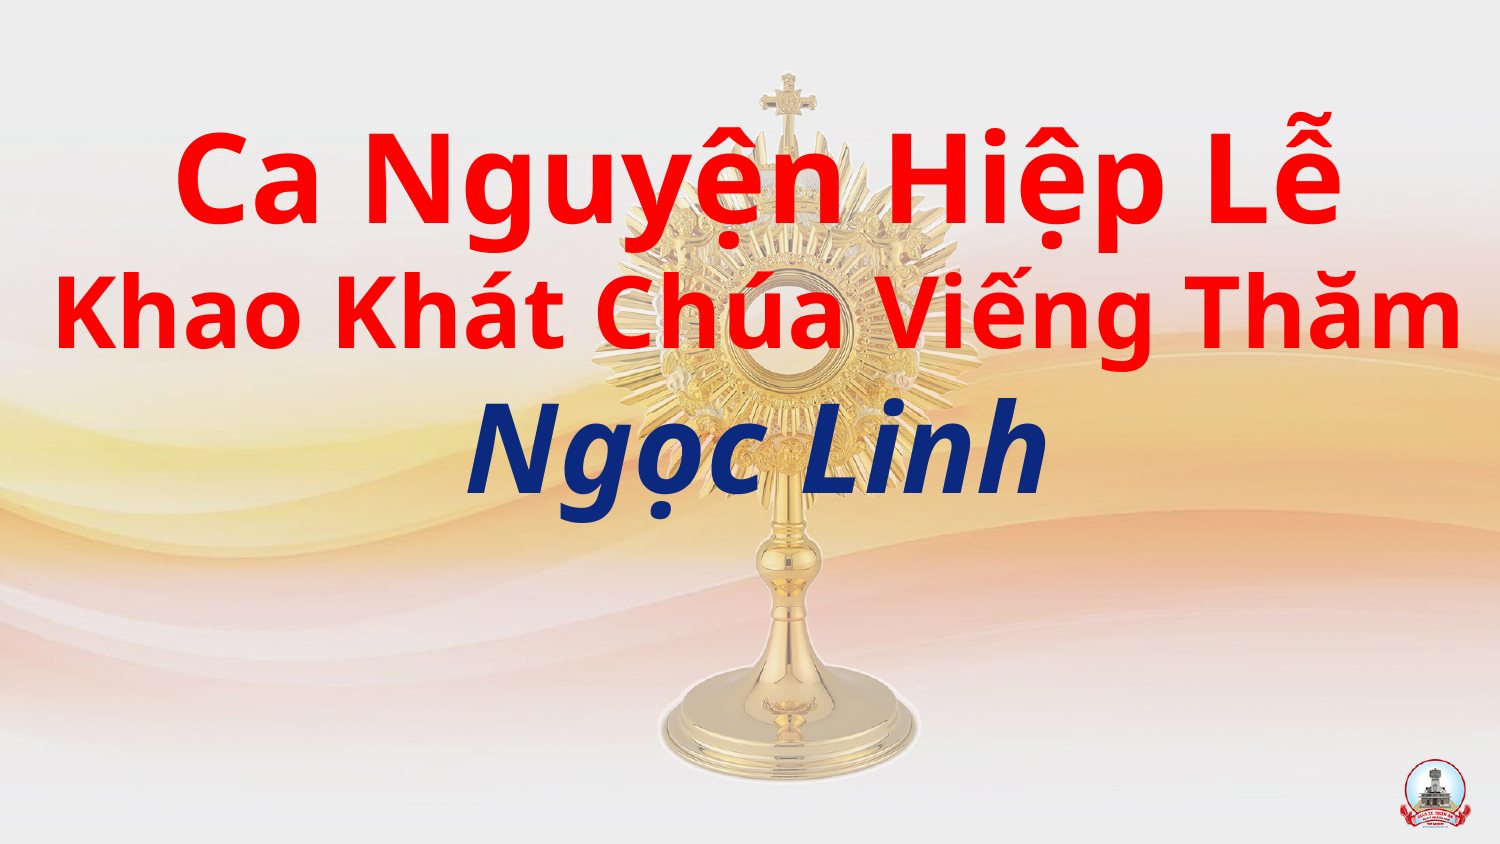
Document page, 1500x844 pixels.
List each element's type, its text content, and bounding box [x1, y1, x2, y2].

text_box Ca Nguyện Hiệp Lễ Khao Khát Chúa Viếng Thăm Ngọc Linh [5, 91, 1500, 527]
picture [0, 0, 1500, 844]
